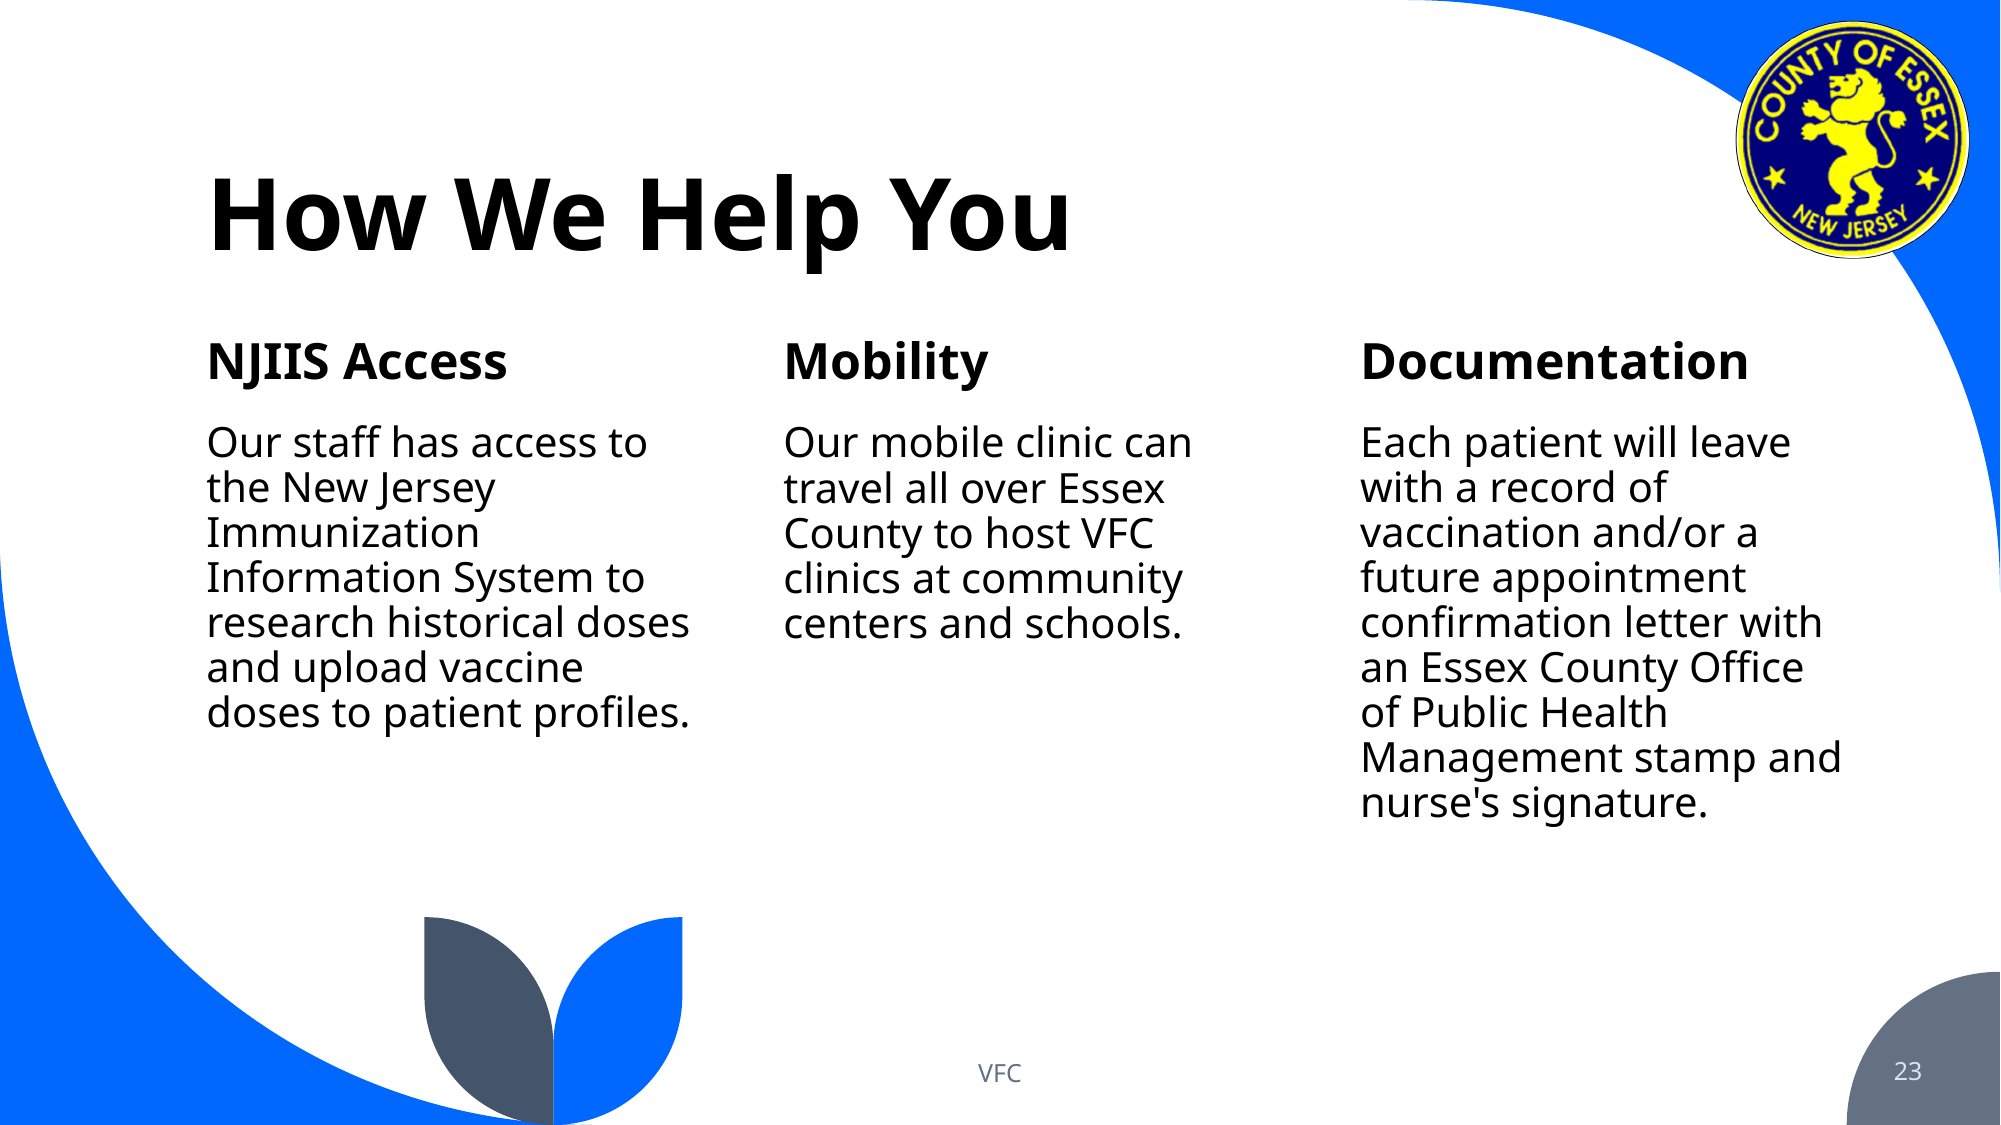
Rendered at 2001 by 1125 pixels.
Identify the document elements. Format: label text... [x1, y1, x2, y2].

list Mobility [768, 328, 1289, 414]
footer VFC [662, 1042, 1338, 1103]
list NJIIS Access [191, 328, 713, 414]
list Our staff has access to the New Jersey Immunization Information System to research historical doses and upload vaccine doses to patient profiles. [191, 414, 720, 879]
list Our mobile clinic can travel all over Essex County to host VFC clinics at community centers and schools. [768, 414, 1289, 879]
slide_number 23 [1665, 1042, 1938, 1103]
title How We Help You [191, 62, 1796, 280]
list Documentation [1345, 328, 1866, 414]
list Each patient will leave with a record of vaccination and/or a future appointment confirmation letter with an Essex County Office of Public Health Management stamp and nurse's signature. [1345, 414, 1866, 879]
picture [1735, 20, 1970, 259]
